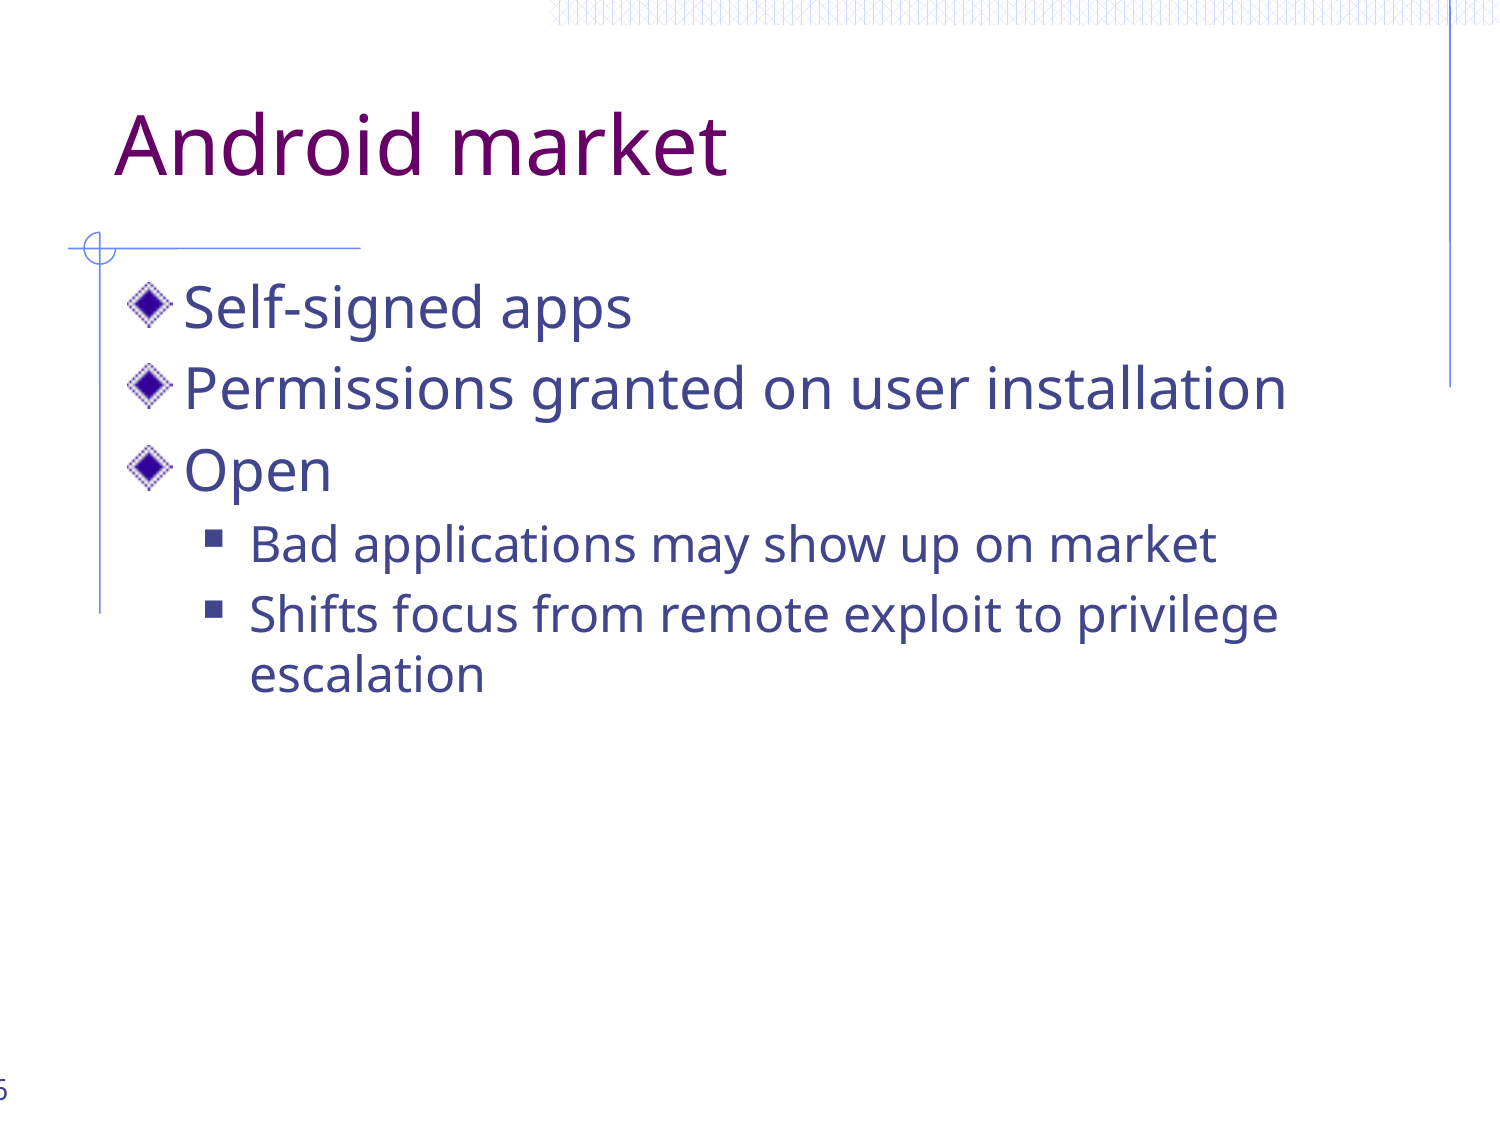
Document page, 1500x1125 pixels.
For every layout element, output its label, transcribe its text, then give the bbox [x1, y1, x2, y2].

picture [127, 363, 173, 409]
picture [127, 445, 173, 491]
list Self-signed apps Permissions granted on user installation Open Bad applications may show up on market Shifts focus from remote exploit to privilege escalation [112, 262, 1388, 1026]
picture [127, 282, 173, 328]
title Android market [99, 49, 1376, 201]
